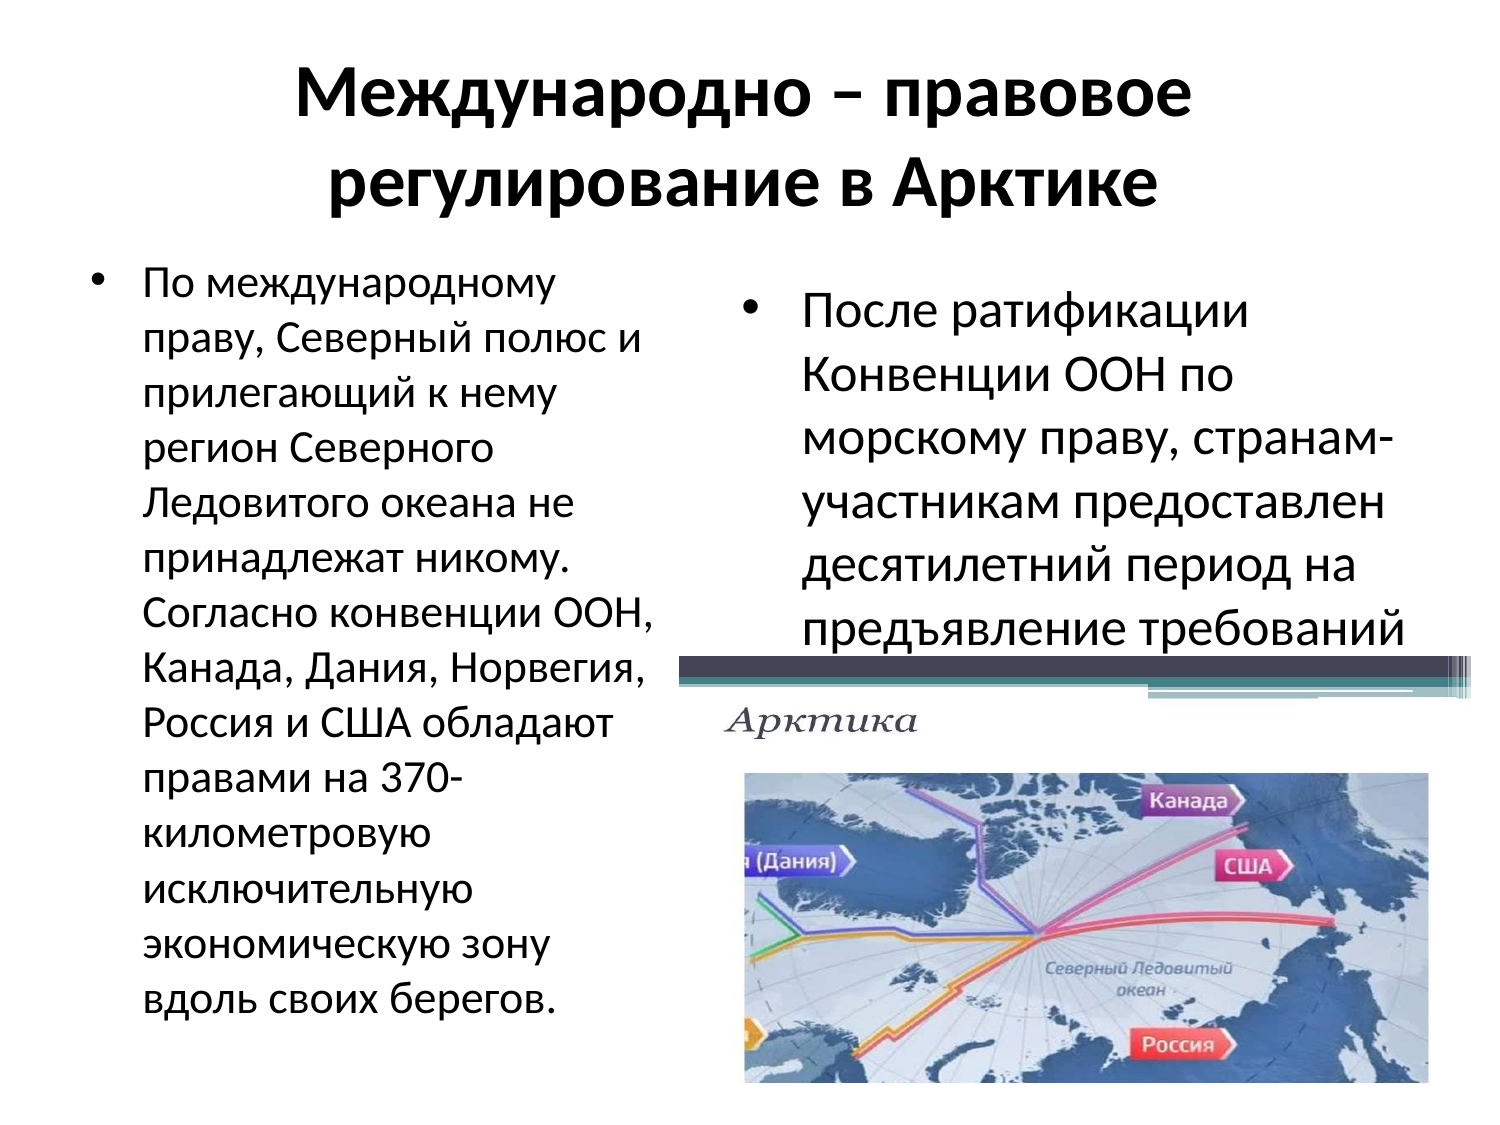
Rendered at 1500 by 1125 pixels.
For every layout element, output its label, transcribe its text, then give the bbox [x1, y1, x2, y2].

list После ратификации Конвенции ООН по морскому праву, странам-участникам предоставлен десятилетний период на предъявление требований по расширению границ континентального шельфа своей страны за пределами 200 морских миль от исходных линий. [726, 267, 1425, 655]
list По международному праву, Северный полюс и прилегающий к нему регион Северного Ледовитого океана не принадлежат никому. Согласно конвенции ООН, Канада, Дания, Норвегия, Россия и США обладают правами на 370-километровую исключительную экономическую зону вдоль своих берегов. [75, 243, 680, 1047]
picture [678, 656, 1471, 1125]
title Международно – правовое регулирование в Арктике [53, 30, 1436, 232]
